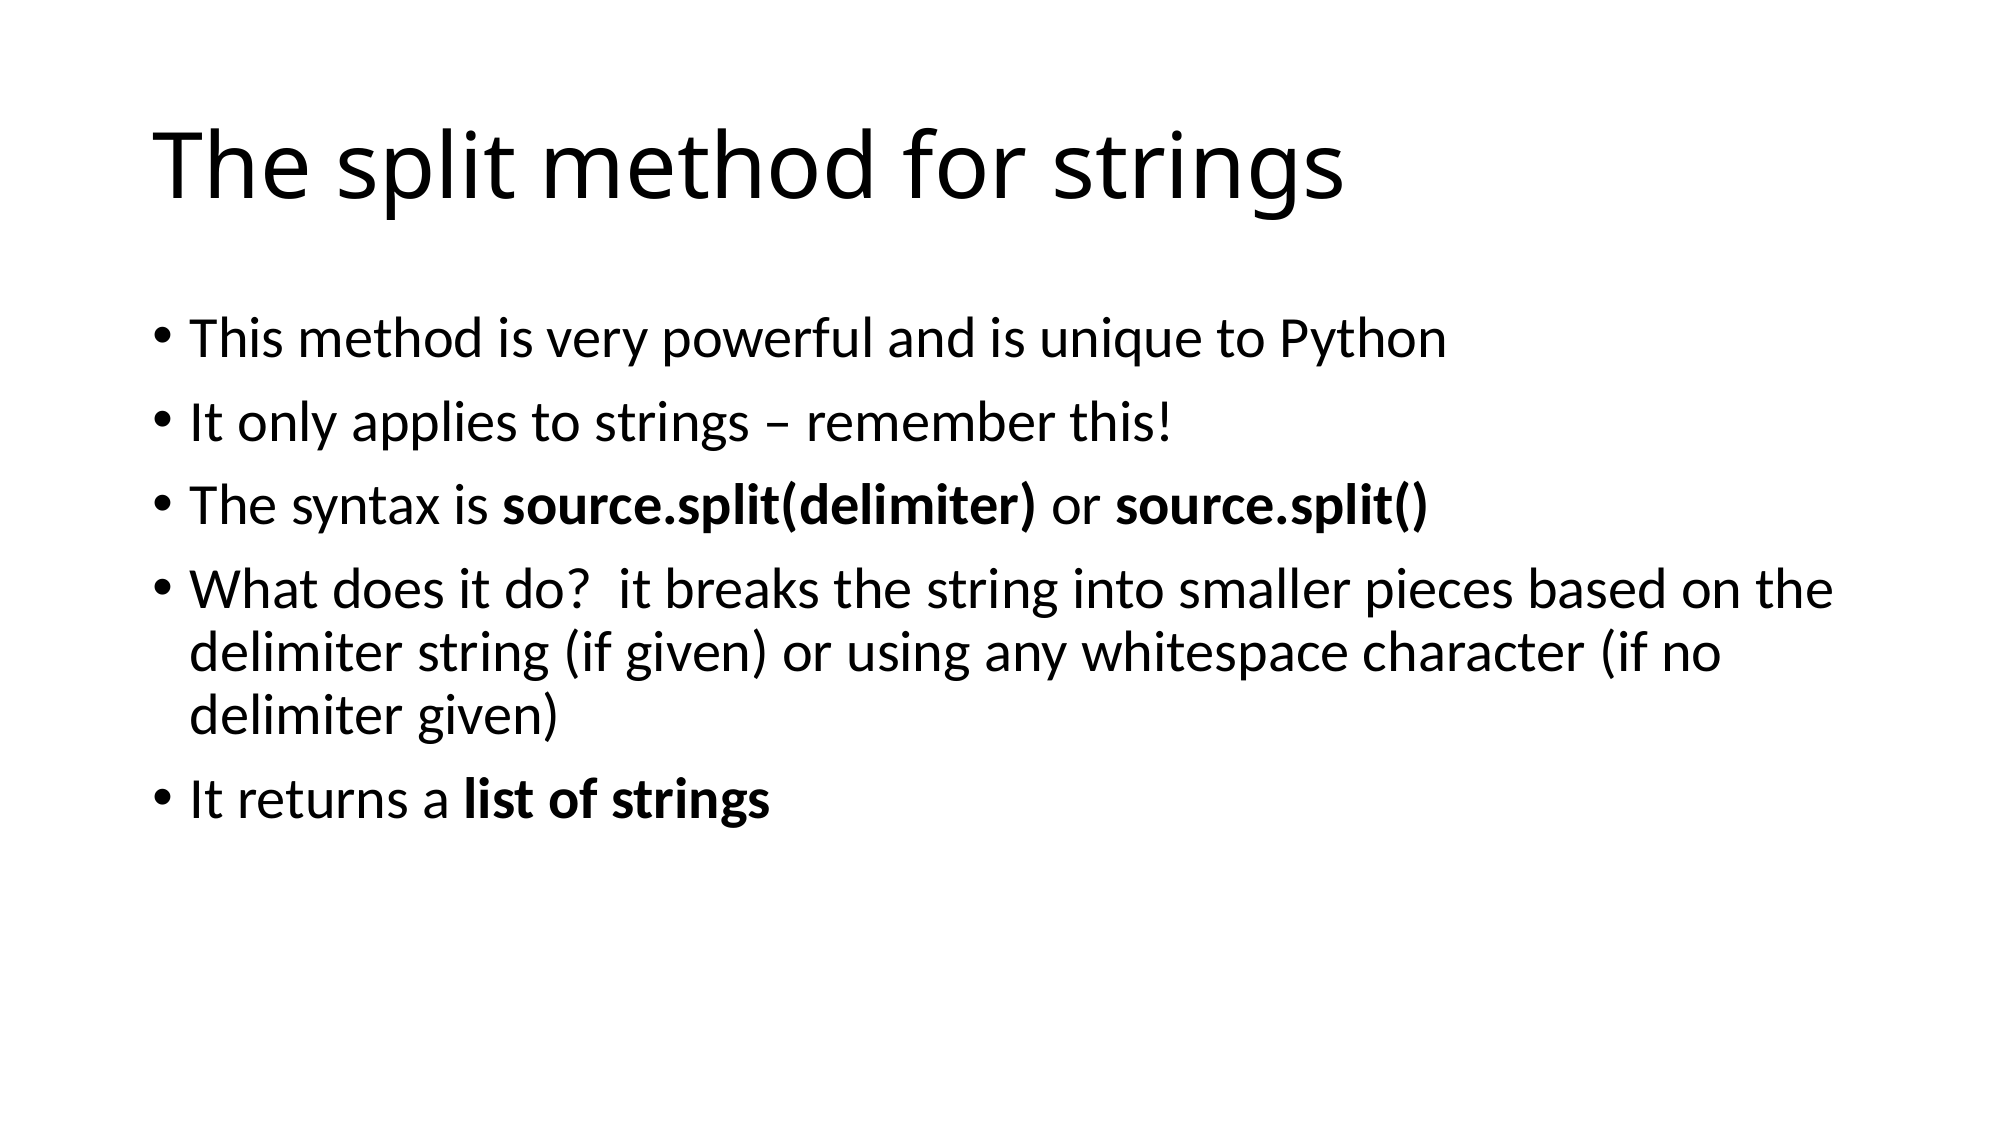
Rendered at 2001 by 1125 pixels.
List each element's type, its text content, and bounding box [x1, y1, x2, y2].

list This method is very powerful and is unique to Python It only applies to strings – remember this! The syntax is source.split(delimiter) or source.split() What does it do? it breaks the string into smaller pieces based on the delimiter string (if given) or using any whitespace character (if no delimiter given) It returns a list of strings [137, 299, 1863, 1014]
title The split method for strings [137, 59, 1863, 278]
